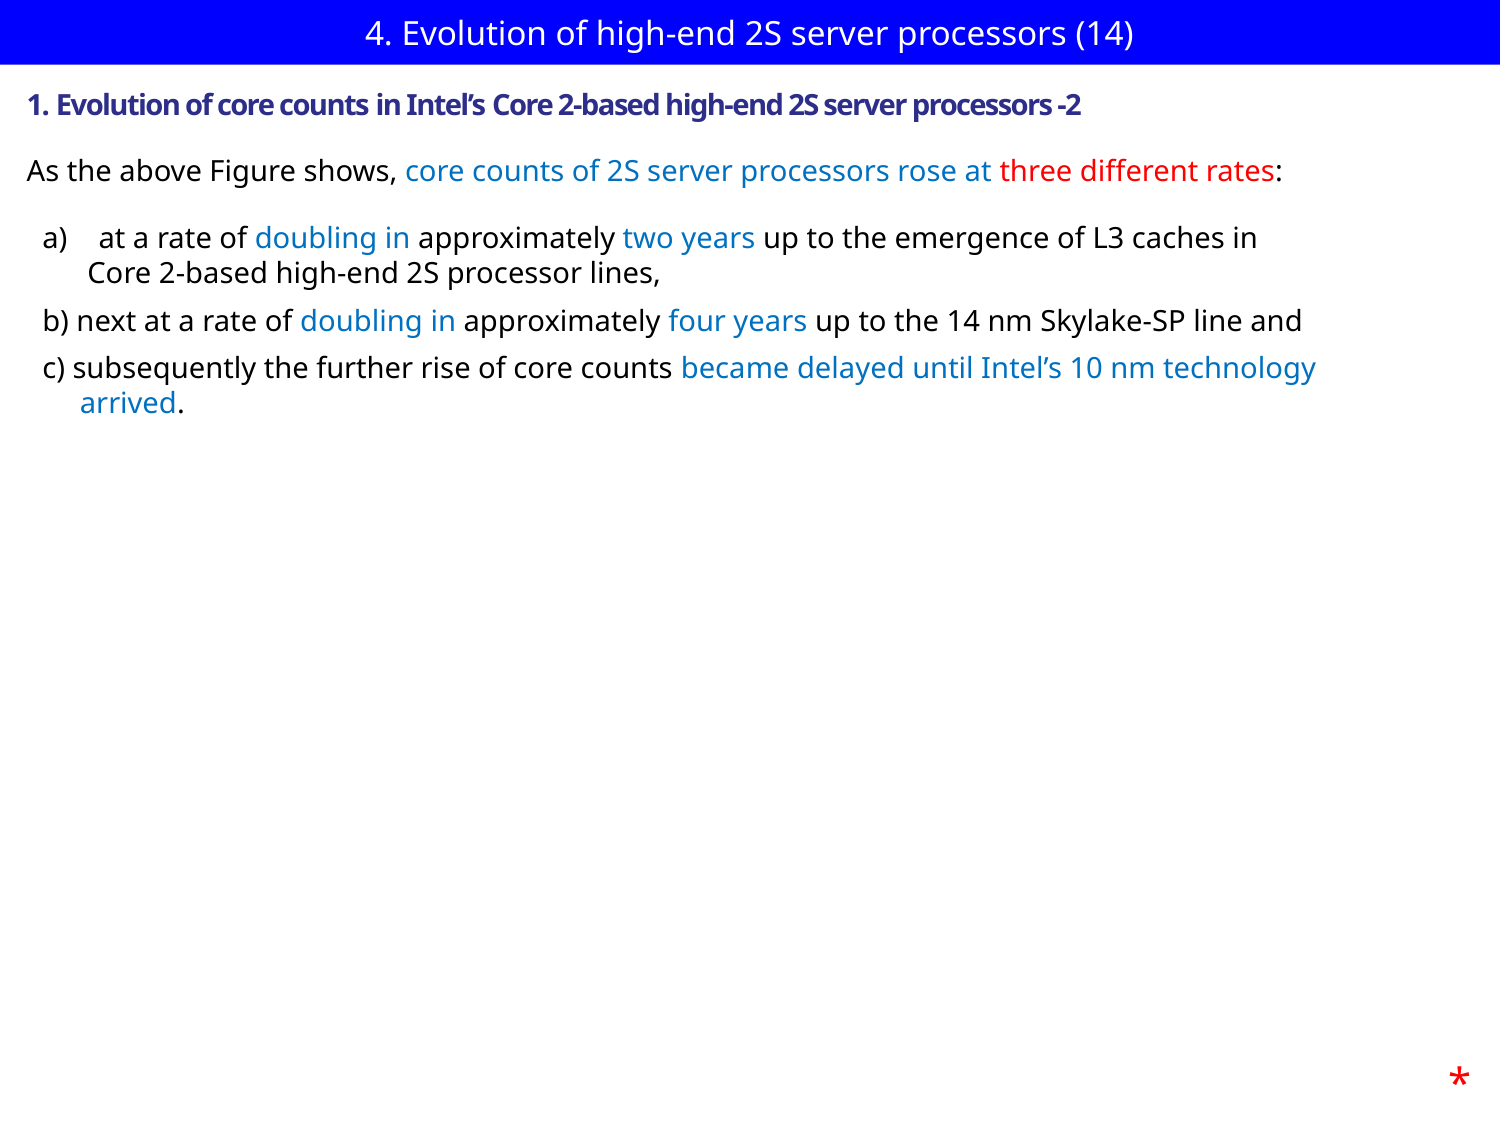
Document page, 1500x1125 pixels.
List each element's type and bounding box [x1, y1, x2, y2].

text_box [11, 79, 1499, 129]
text_box [1433, 1049, 1487, 1115]
title [0, 0, 1500, 65]
text_box [27, 212, 1474, 428]
text_box [11, 145, 1474, 195]
